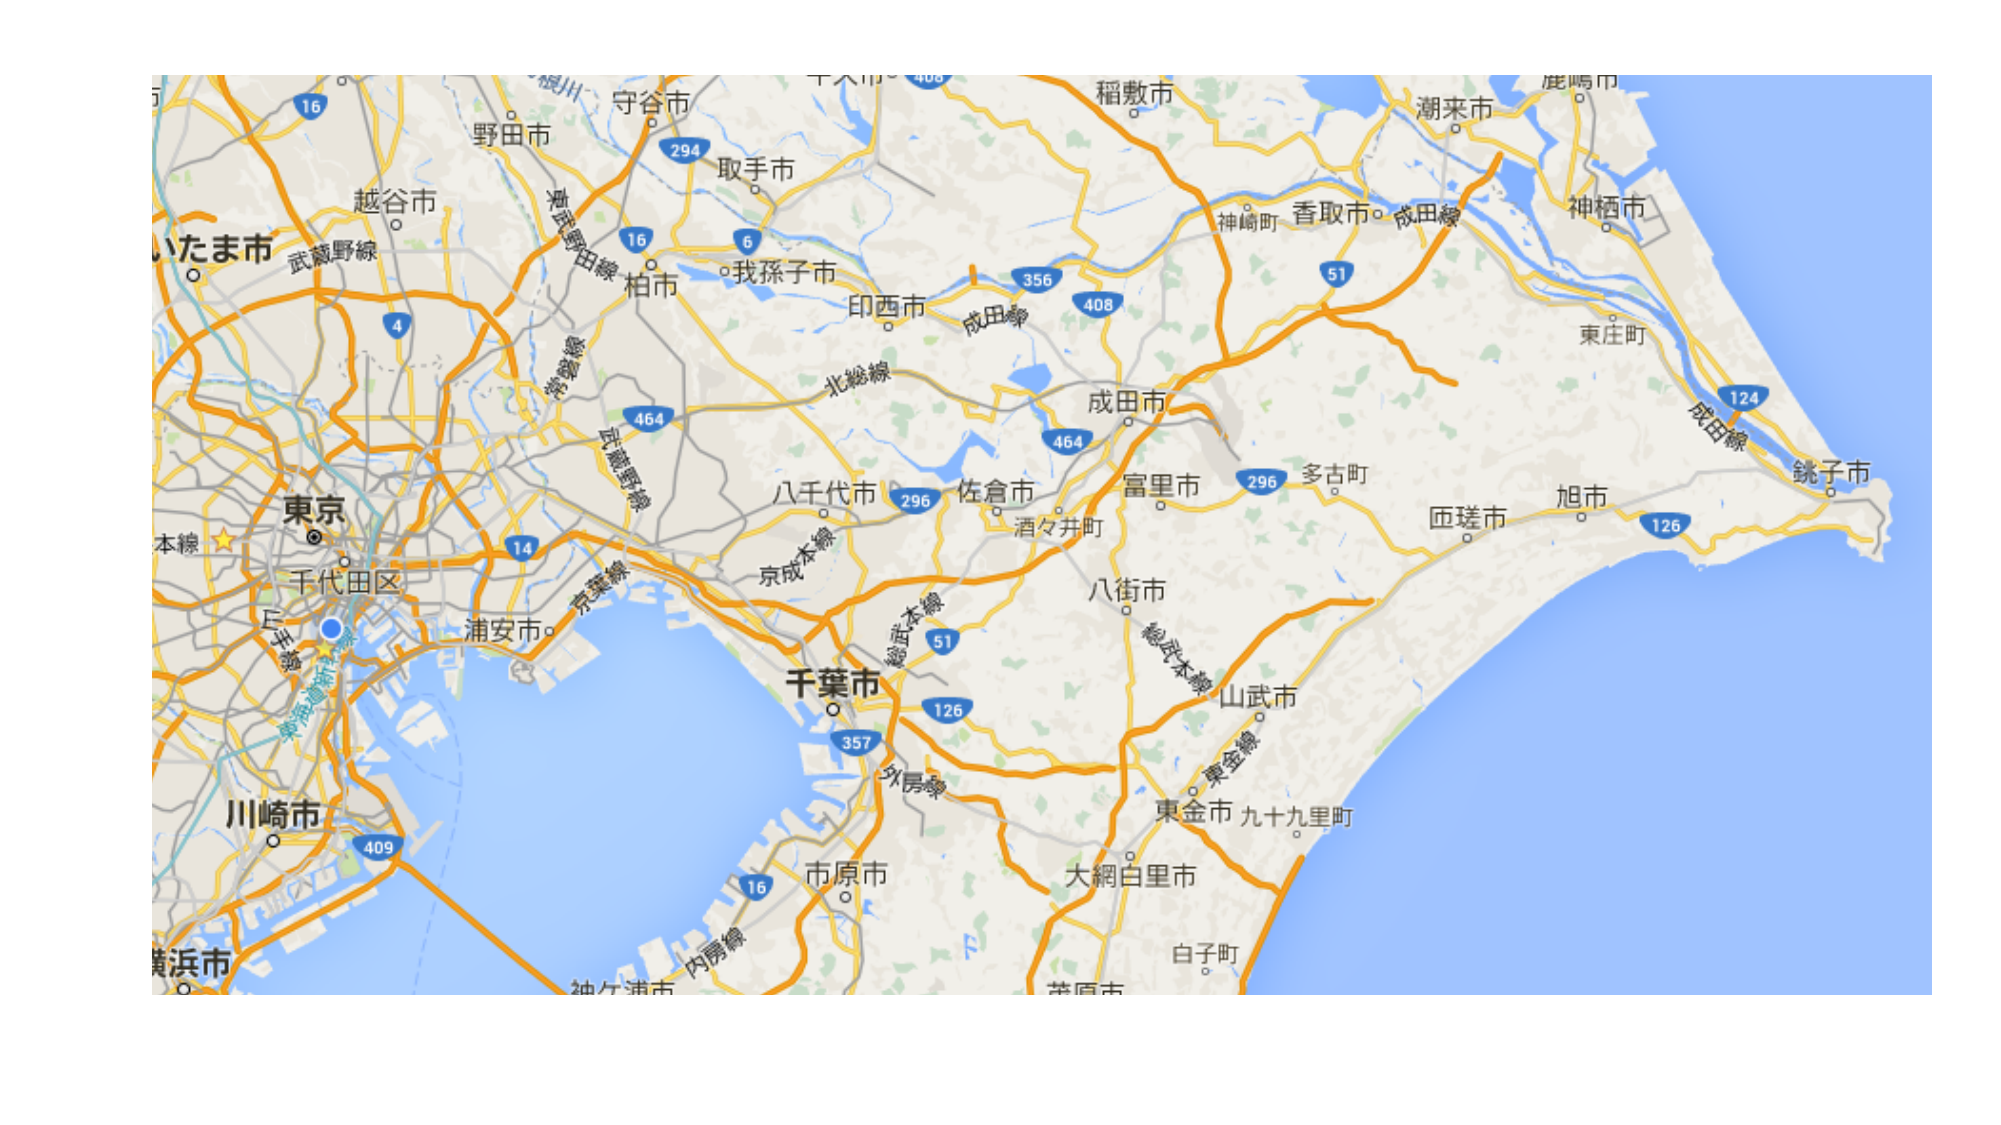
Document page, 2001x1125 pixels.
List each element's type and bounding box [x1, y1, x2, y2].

picture [151, 74, 1932, 995]
